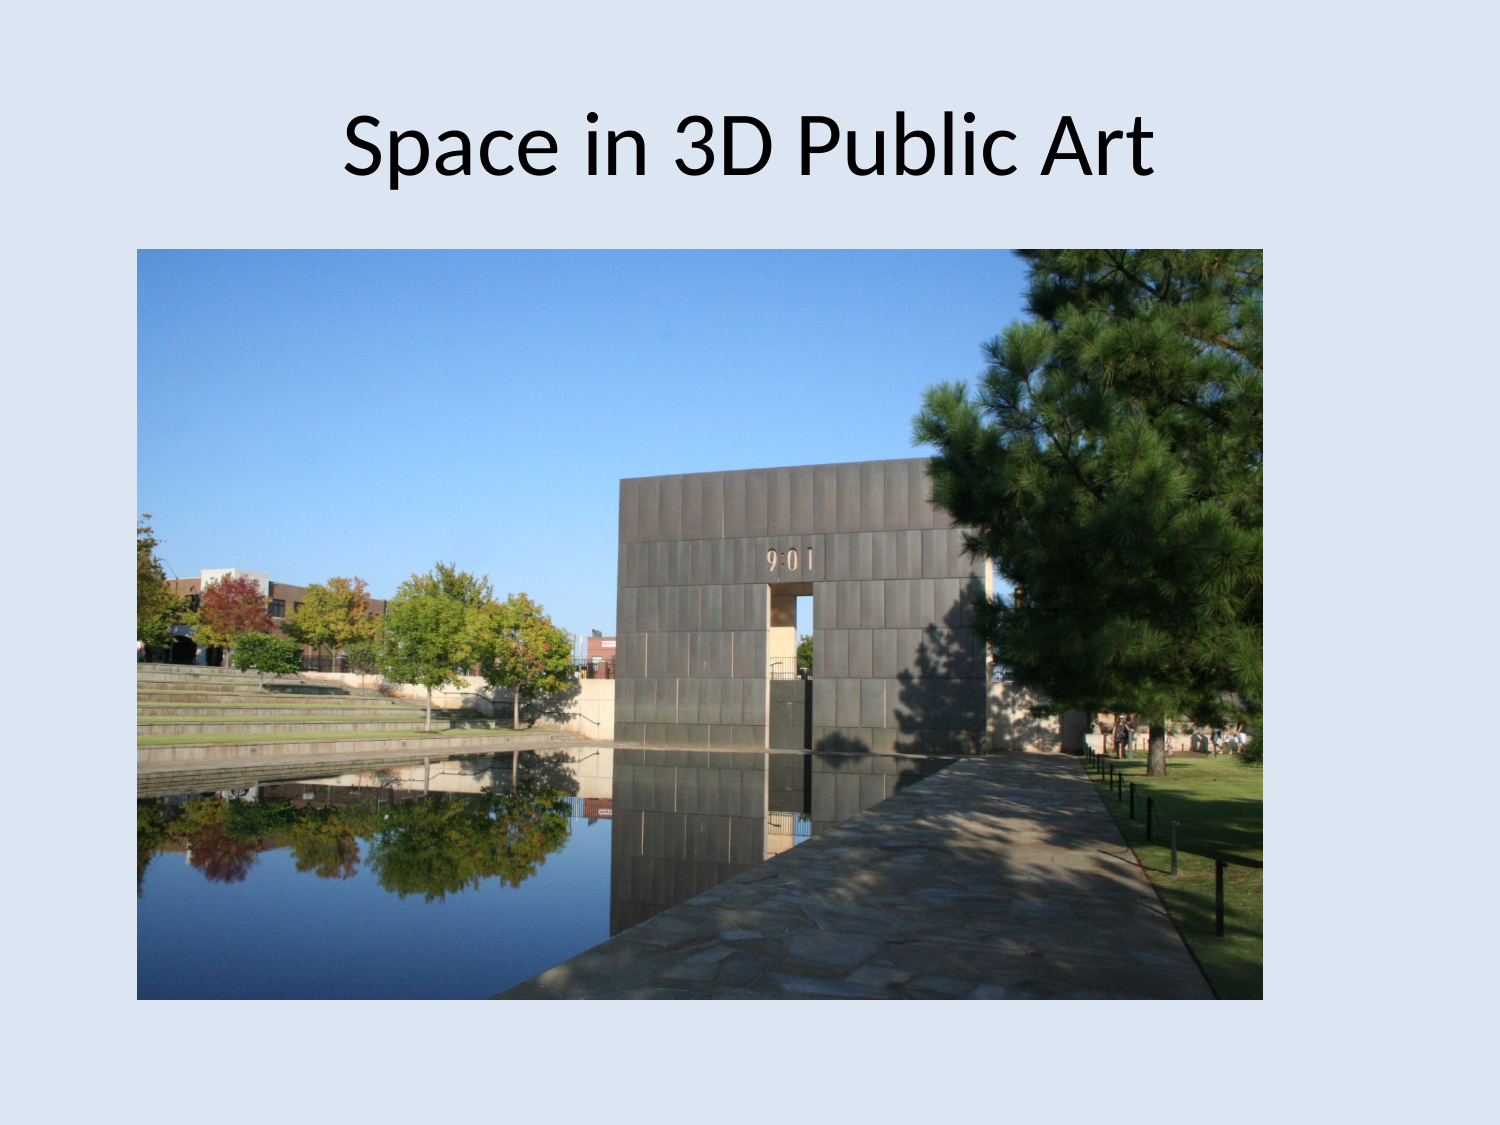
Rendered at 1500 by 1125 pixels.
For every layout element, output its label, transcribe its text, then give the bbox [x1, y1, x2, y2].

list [137, 249, 1263, 1001]
title Space in 3D Public Art [75, 45, 1425, 233]
